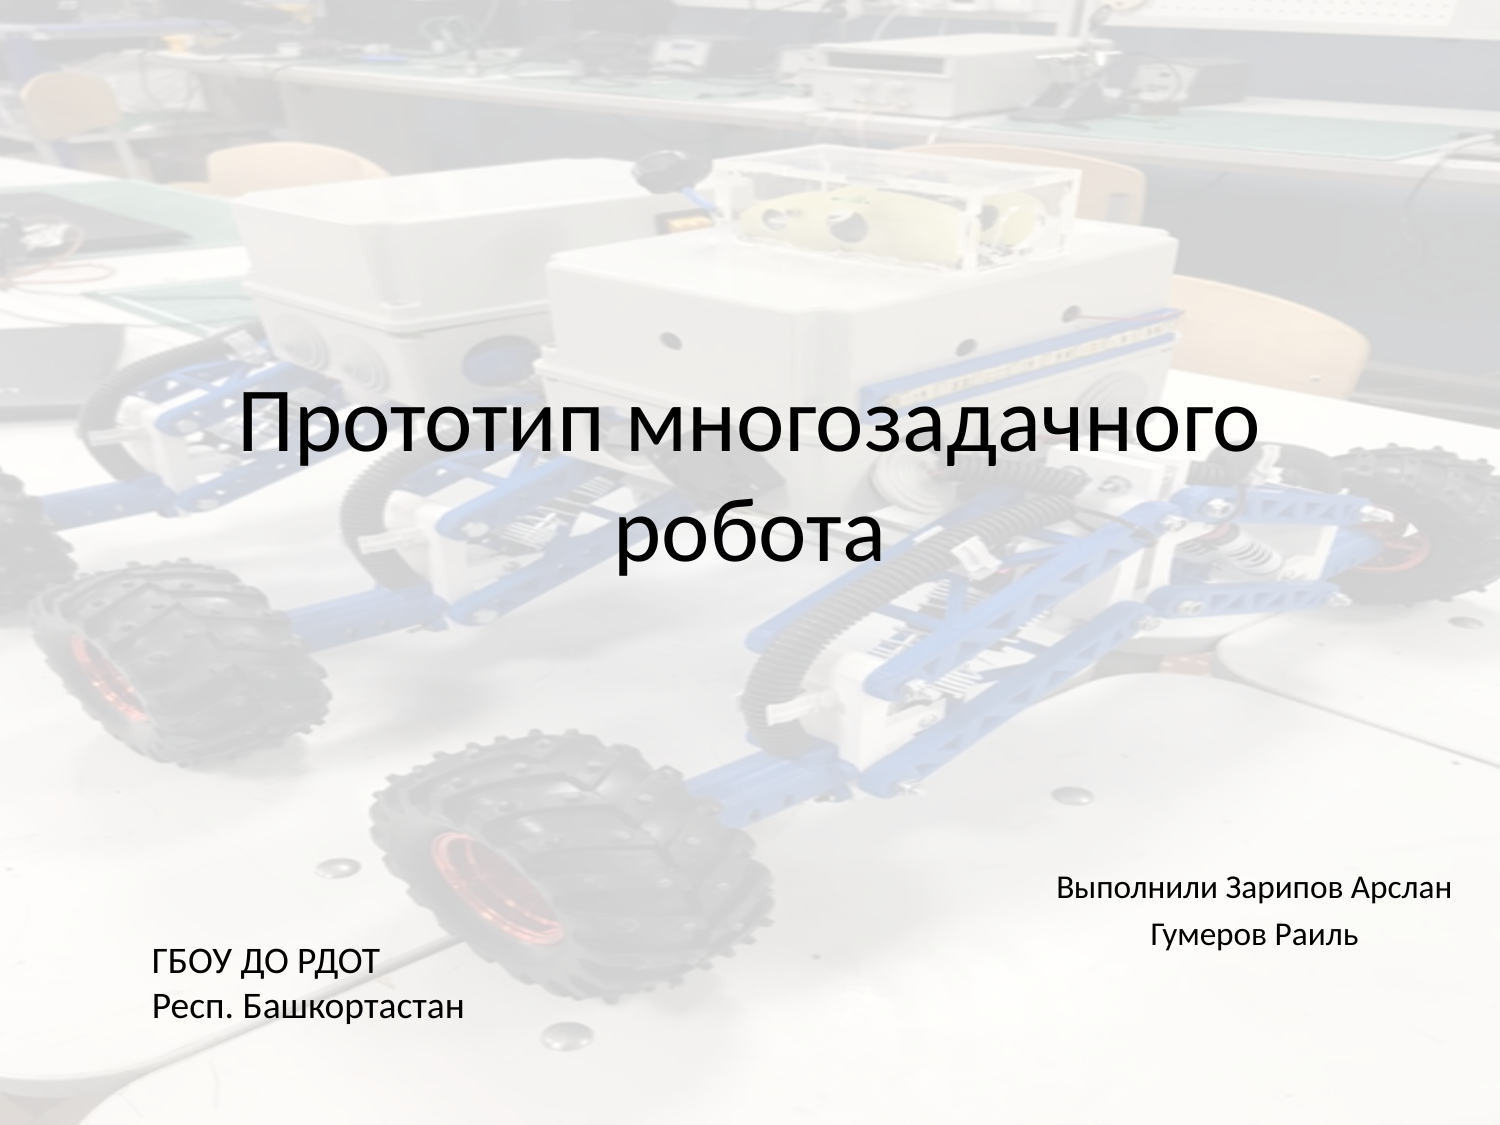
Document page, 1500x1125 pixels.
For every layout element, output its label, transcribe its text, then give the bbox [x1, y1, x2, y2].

text_box ГБОУ ДО РДОТ Респ. Башкортастан [137, 928, 489, 1034]
subtitle Выполнили Зарипов Арслан Гумеров Раиль [1033, 857, 1476, 1091]
title Прототип многозадачного робота [112, 349, 1388, 591]
